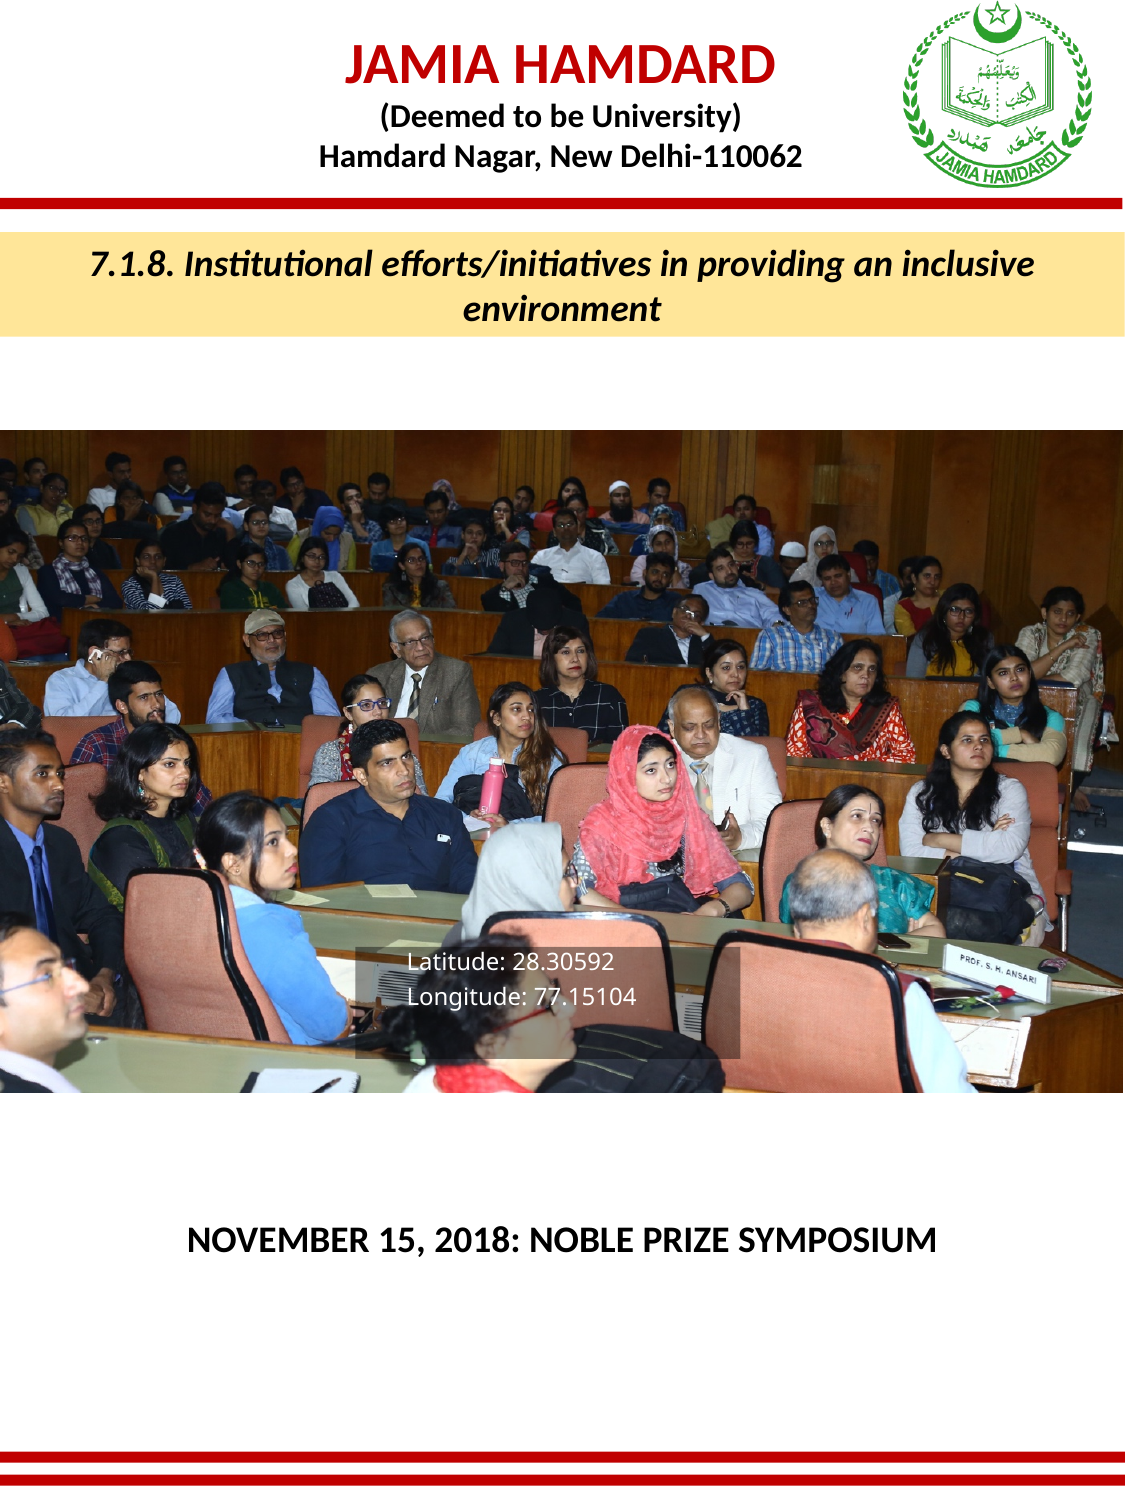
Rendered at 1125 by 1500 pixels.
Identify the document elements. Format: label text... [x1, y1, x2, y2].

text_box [0, 1451, 1125, 1486]
text_box NOVEMBER 15, 2018: NOBLE PRIZE SYMPOSIUM [58, 1207, 1067, 1268]
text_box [0, 0, 1125, 339]
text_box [0, 430, 1123, 1093]
